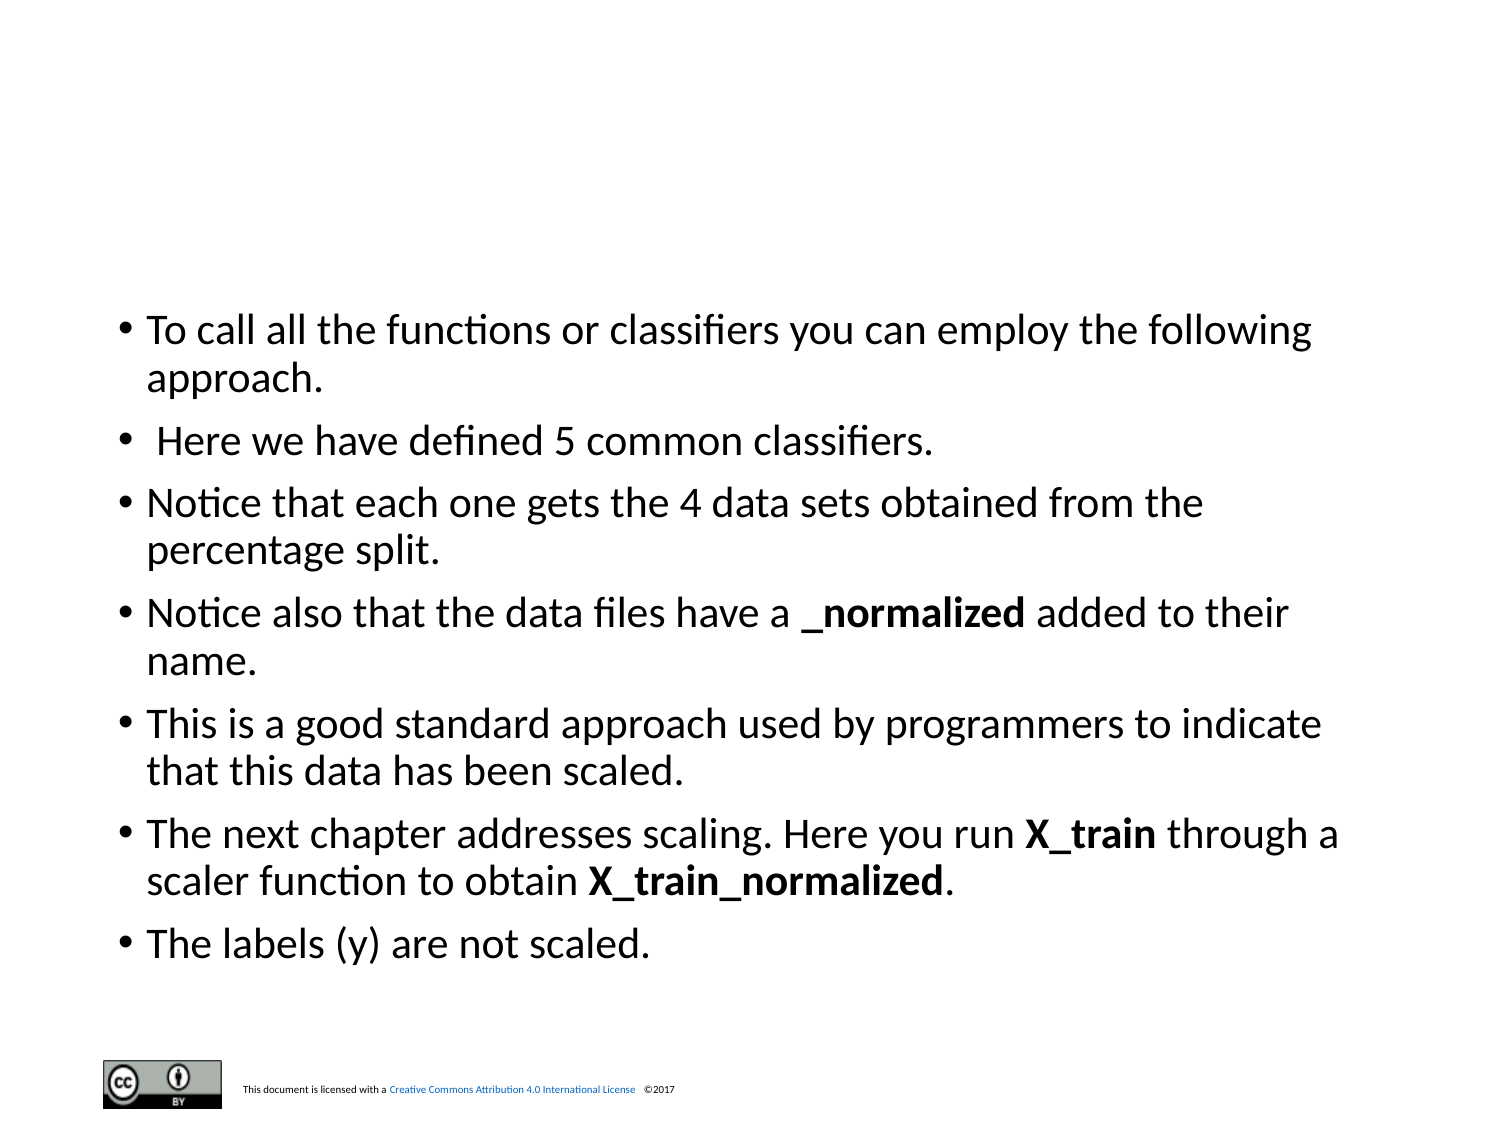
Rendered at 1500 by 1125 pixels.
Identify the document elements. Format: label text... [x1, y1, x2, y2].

picture [103, 1060, 222, 1109]
list To call all the functions or classifiers you can employ the following approach. Here we have defined 5 common classifiers. Notice that each one gets the 4 data sets obtained from the percentage split. Notice also that the data files have a _normalized added to their name. This is a good standard approach used by programmers to indicate that this data has been scaled. The next chapter addresses scaling. Here you run X_train through a scaler function to obtain X_train_normalized. The labels (y) are not scaled. [103, 299, 1397, 1014]
